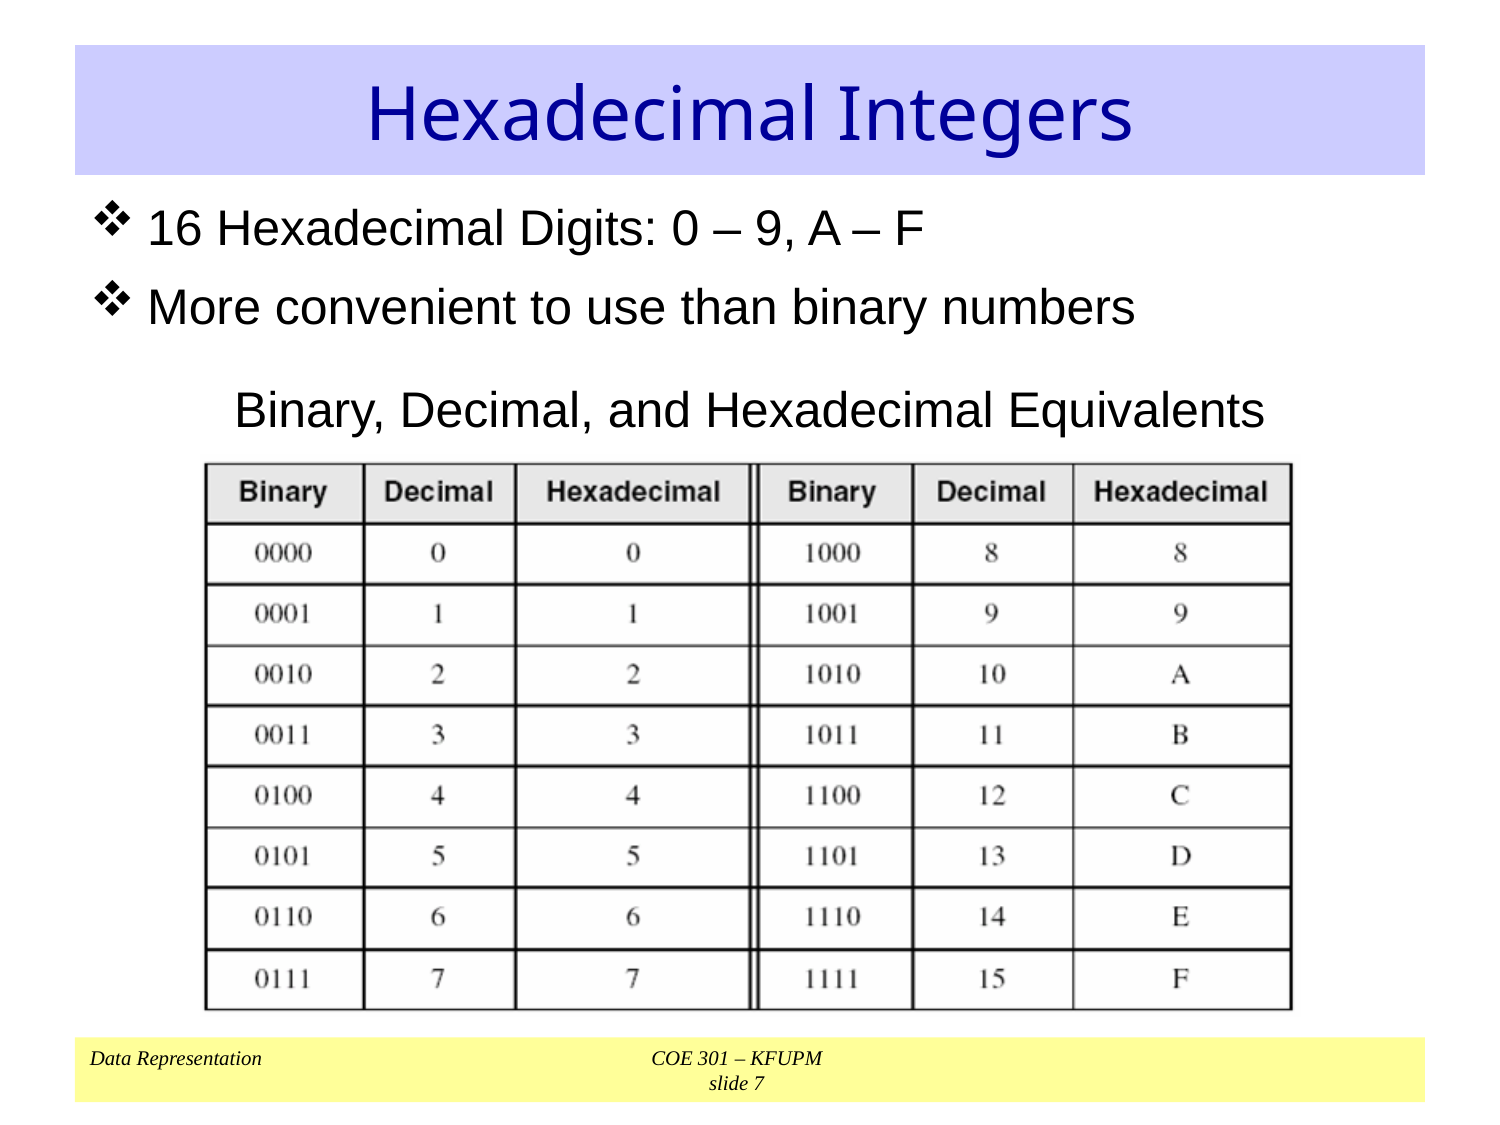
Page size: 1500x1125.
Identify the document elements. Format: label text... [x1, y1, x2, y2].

title Hexadecimal Integers [75, 45, 1425, 175]
list 16 Hexadecimal Digits: 0 – 9, A – F More convenient to use than binary numbers [75, 187, 1425, 374]
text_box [199, 354, 1301, 1017]
